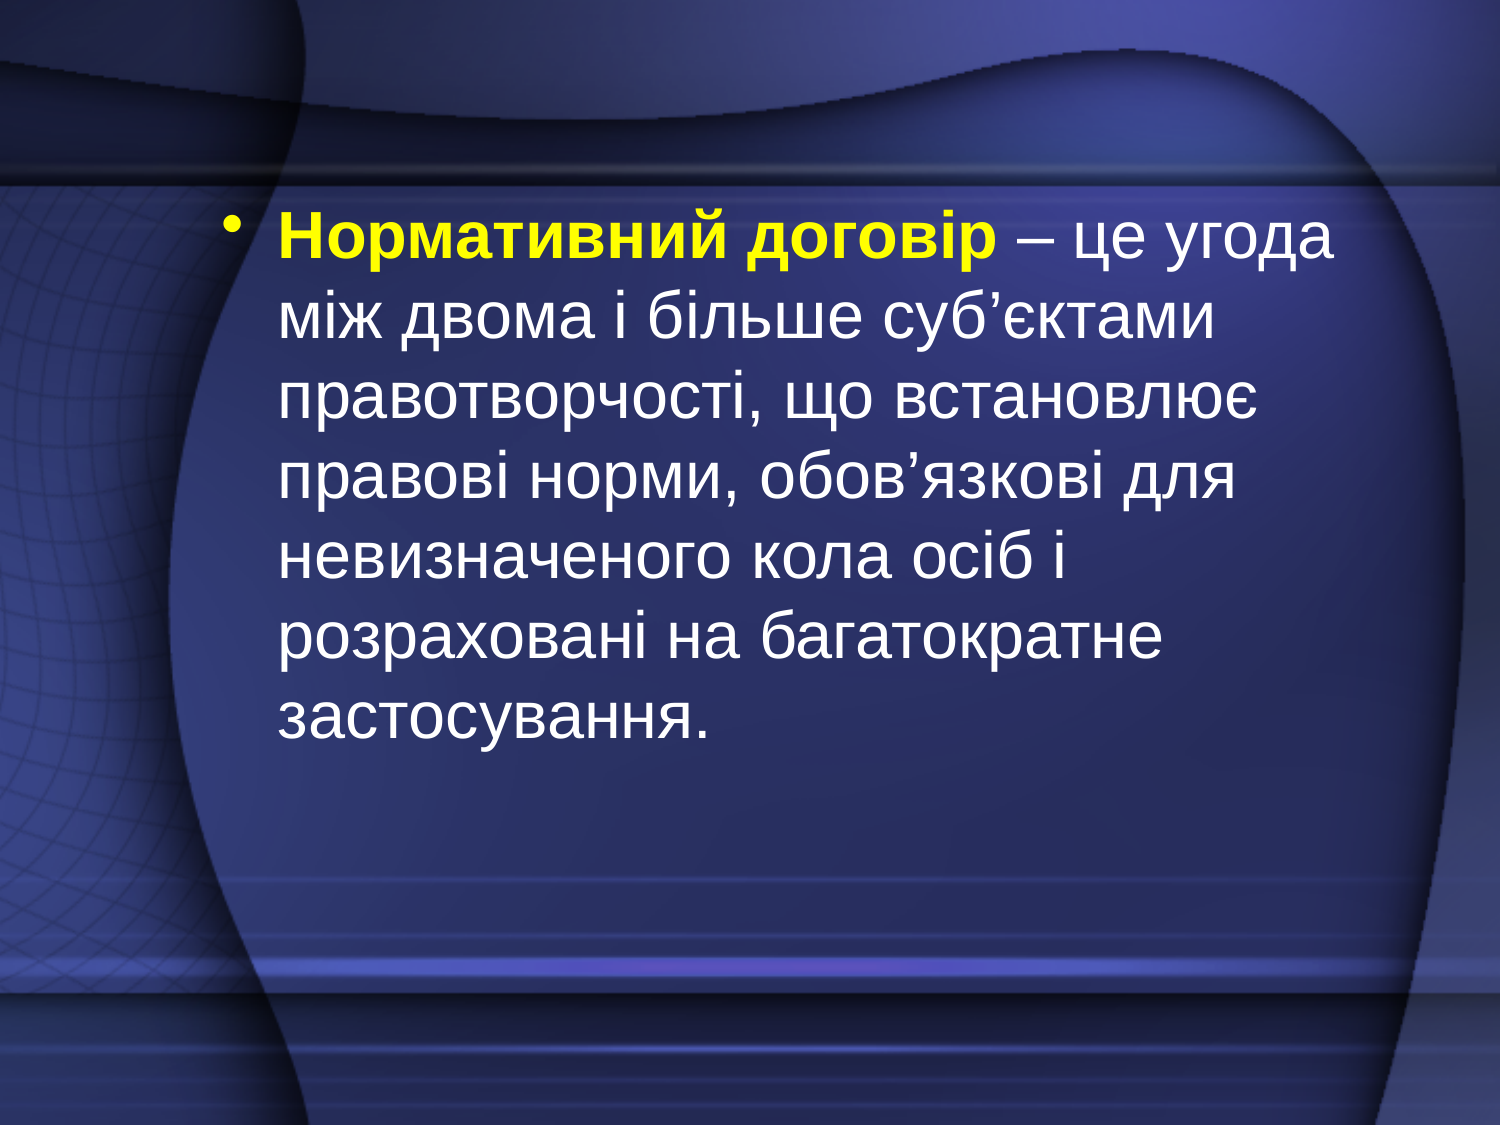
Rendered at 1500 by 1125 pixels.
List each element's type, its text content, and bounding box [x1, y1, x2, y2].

list Нормативний договір – це угода між двома і більше суб’єктами правотворчості, що встановлює правові норми, обов’язкові для невизначеного кола осіб і розраховані на багатократне застосування. [206, 184, 1412, 1079]
picture [0, 0, 1500, 1125]
